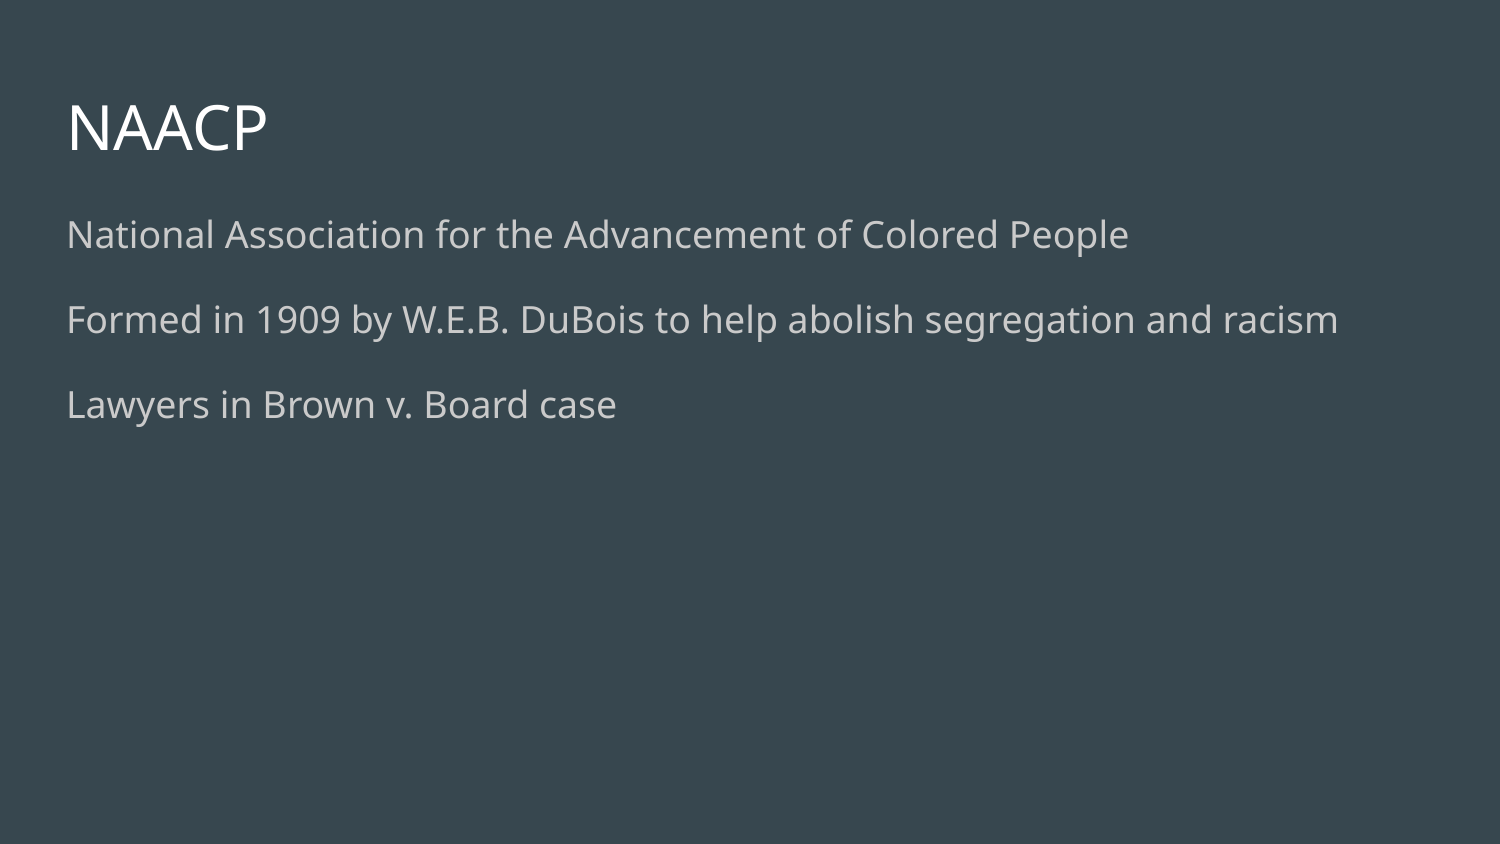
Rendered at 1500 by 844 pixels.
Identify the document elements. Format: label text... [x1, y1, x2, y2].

title NAACP [51, 72, 1449, 167]
list National Association for the Advancement of Colored People Formed in 1909 by W.E.B. DuBois to help abolish segregation and racism Lawyers in Brown v. Board case [51, 189, 1449, 750]
